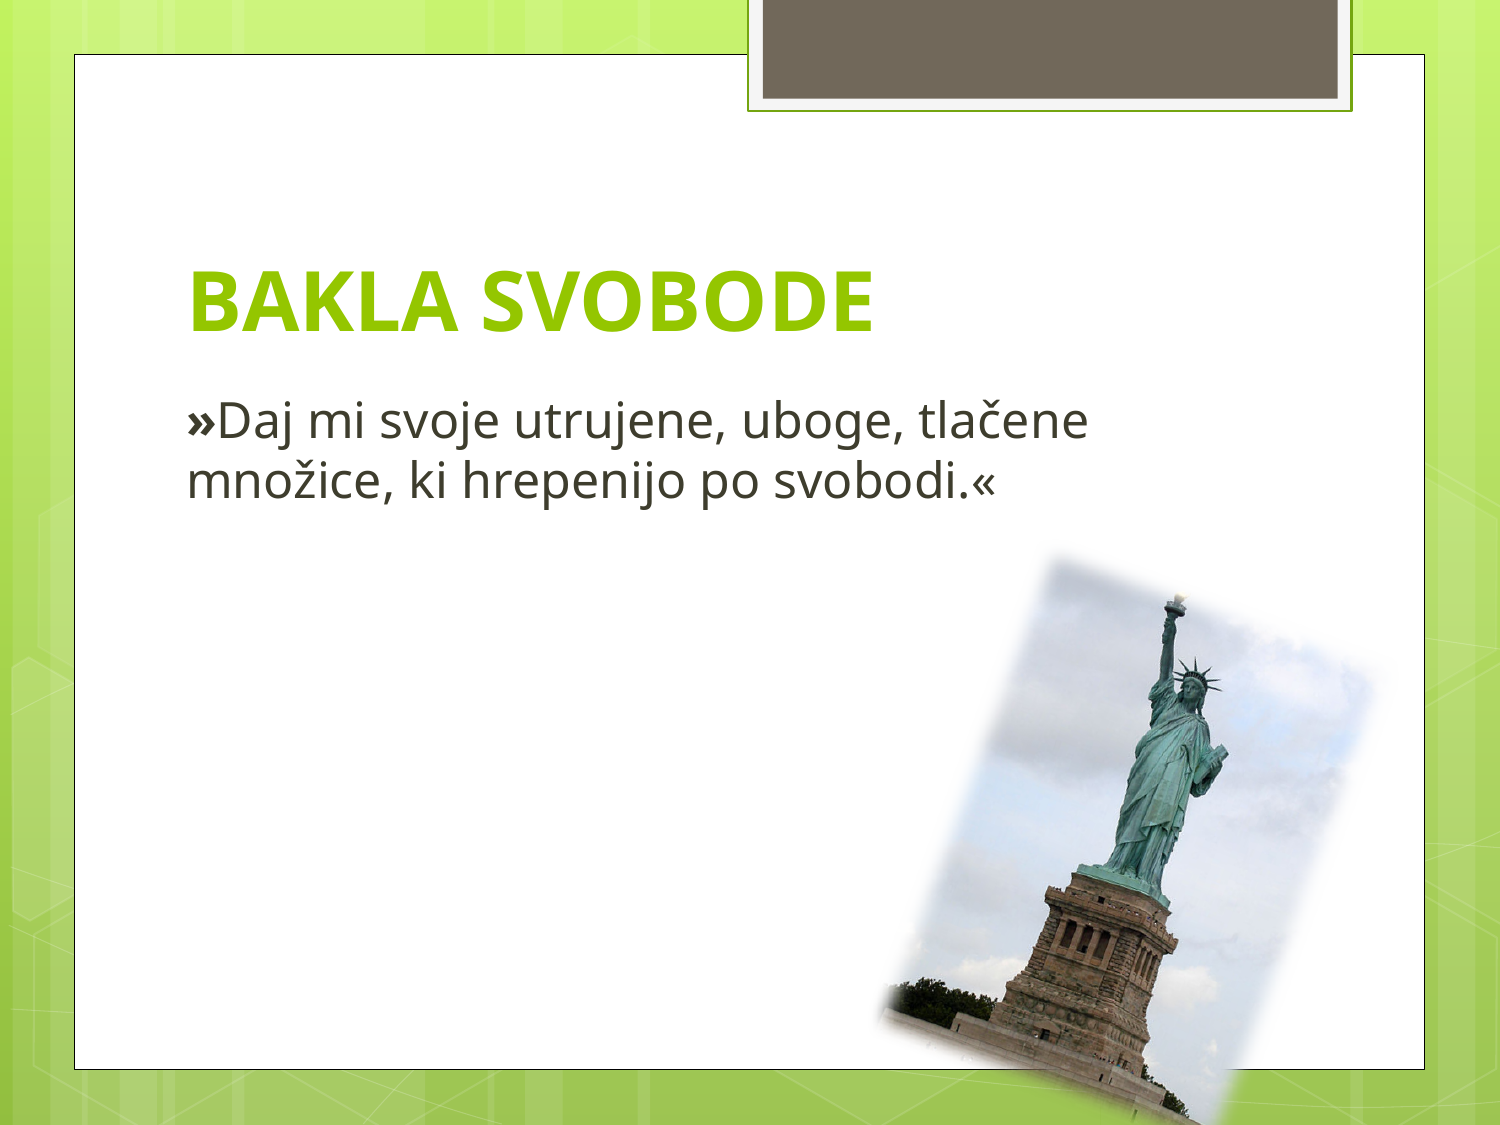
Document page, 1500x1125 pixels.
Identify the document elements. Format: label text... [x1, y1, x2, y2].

picture [901, 572, 1366, 1125]
title BAKLA SVOBODE [171, 168, 1324, 356]
list »Daj mi svoje utrujene, uboge, tlačene množice, ki hrepenijo po svobodi.« [171, 381, 1283, 957]
